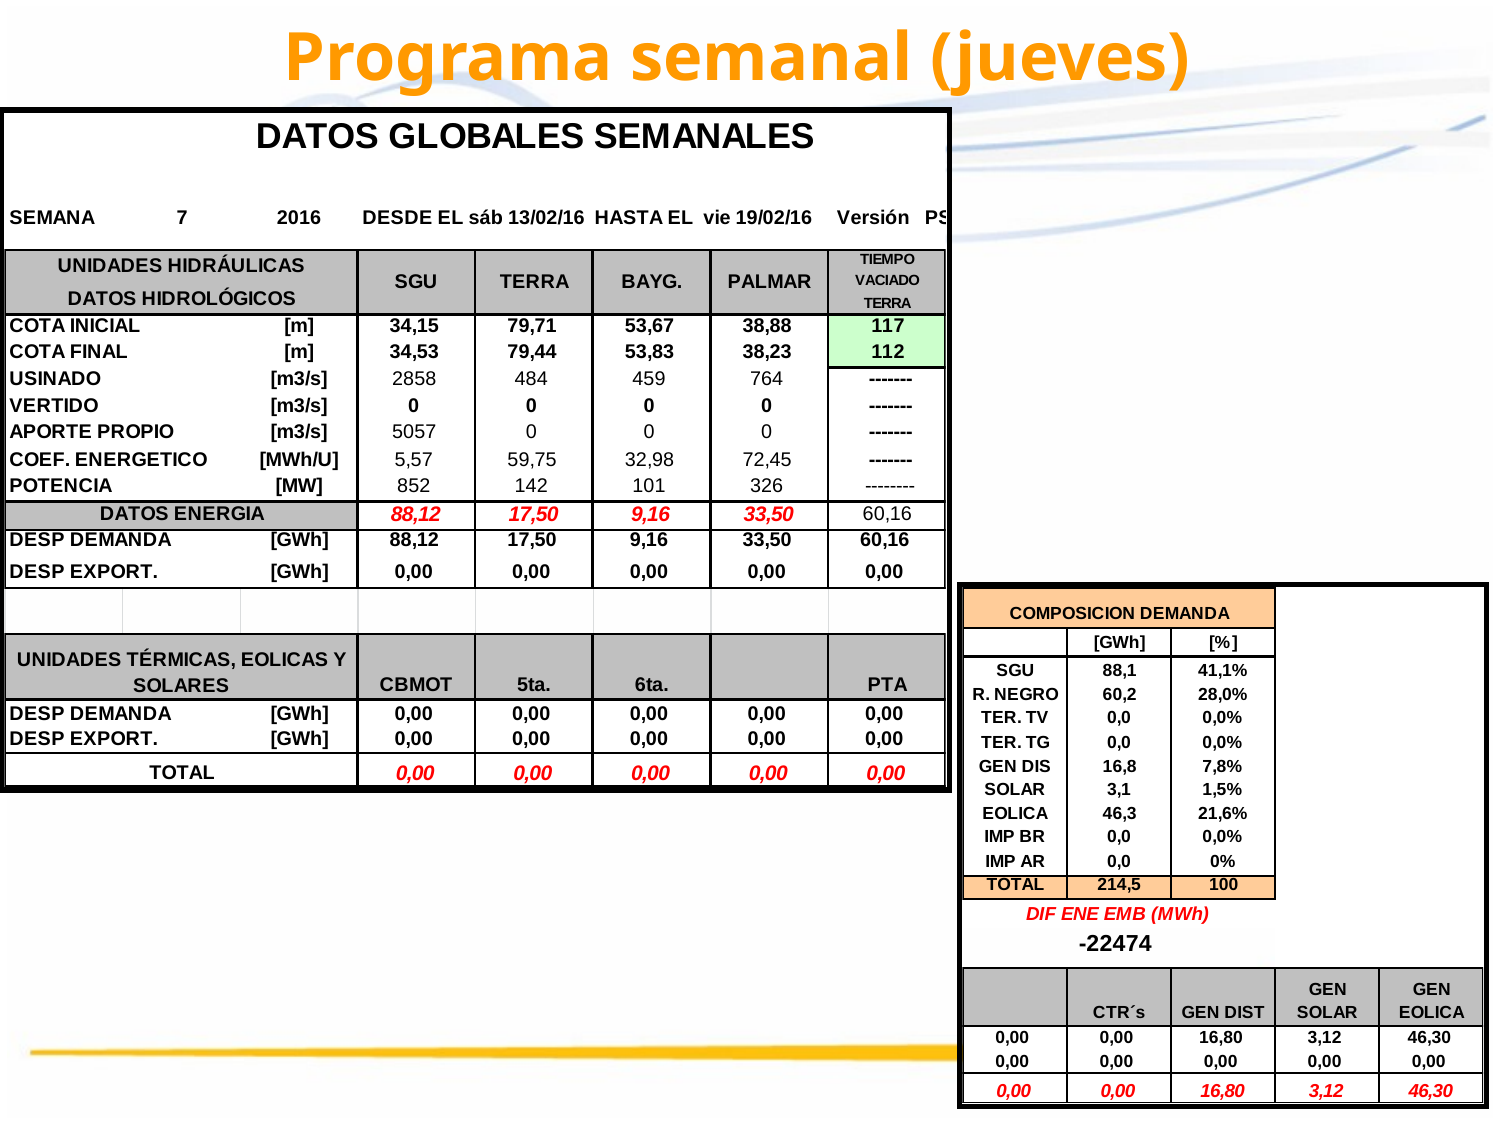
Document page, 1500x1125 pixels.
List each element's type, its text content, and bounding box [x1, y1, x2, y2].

title Programa semanal (jueves) [99, 37, 1376, 151]
picture [7, 6, 1493, 1118]
picture [4, 112, 948, 788]
